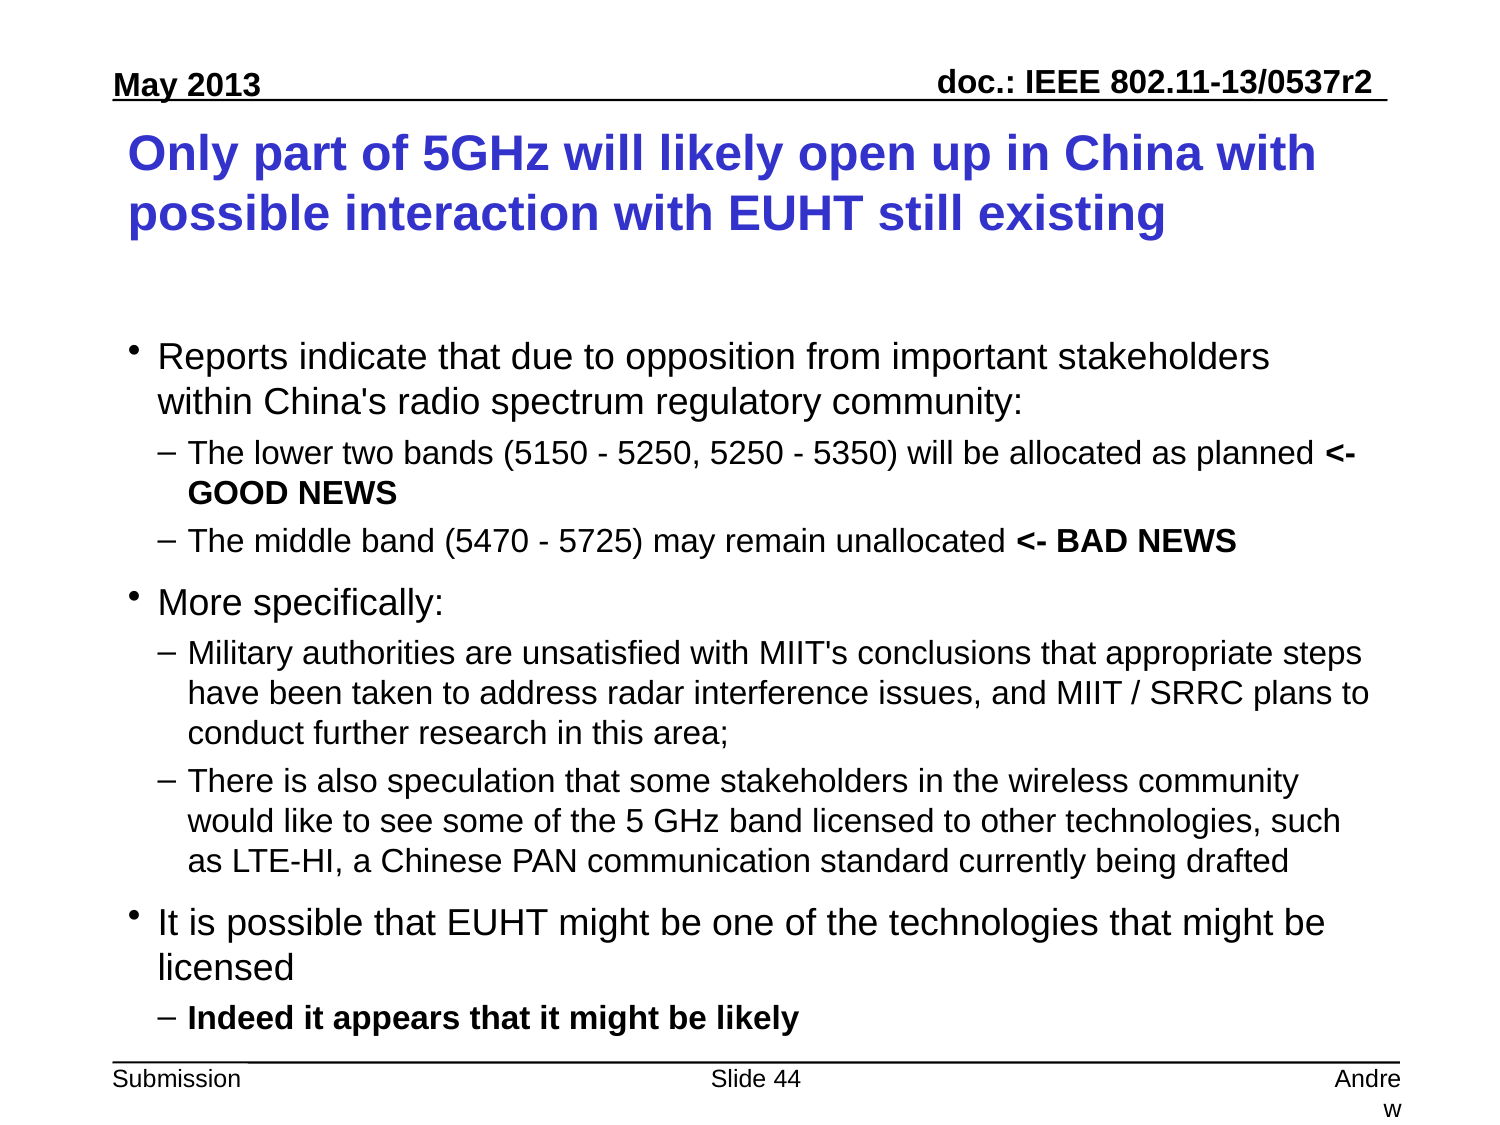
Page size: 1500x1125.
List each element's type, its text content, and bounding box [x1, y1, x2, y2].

title Only part of 5GHz will likely open up in China with possible interaction with EUHT still existing [112, 112, 1388, 288]
footer Andrew Myles, Cisco [1320, 1061, 1402, 1093]
list Reports indicate that due to opposition from important stakeholders within China's radio spectrum regulatory community: The lower two bands (5150 - 5250, 5250 - 5350) will be allocated as planned <- GOOD NEWS The middle band (5470 - 5725) may remain unallocated <- BAD NEWS More specifically: Military authorities are unsatisfied with MIIT's conclusions that appropriate steps have been taken to address radar interference issues, and MIIT / SRRC plans to conduct further research in this area; There is also speculation that some stakeholders in the wireless community would like to see some of the 5 GHz band licensed to other technologies, such as LTE-HI, a Chinese PAN communication standard currently being drafted It is possible that EUHT might be one of the technologies that might be licensed Indeed it appears that it might be likely [112, 324, 1388, 1000]
slide_number Slide 44 [709, 1061, 803, 1093]
